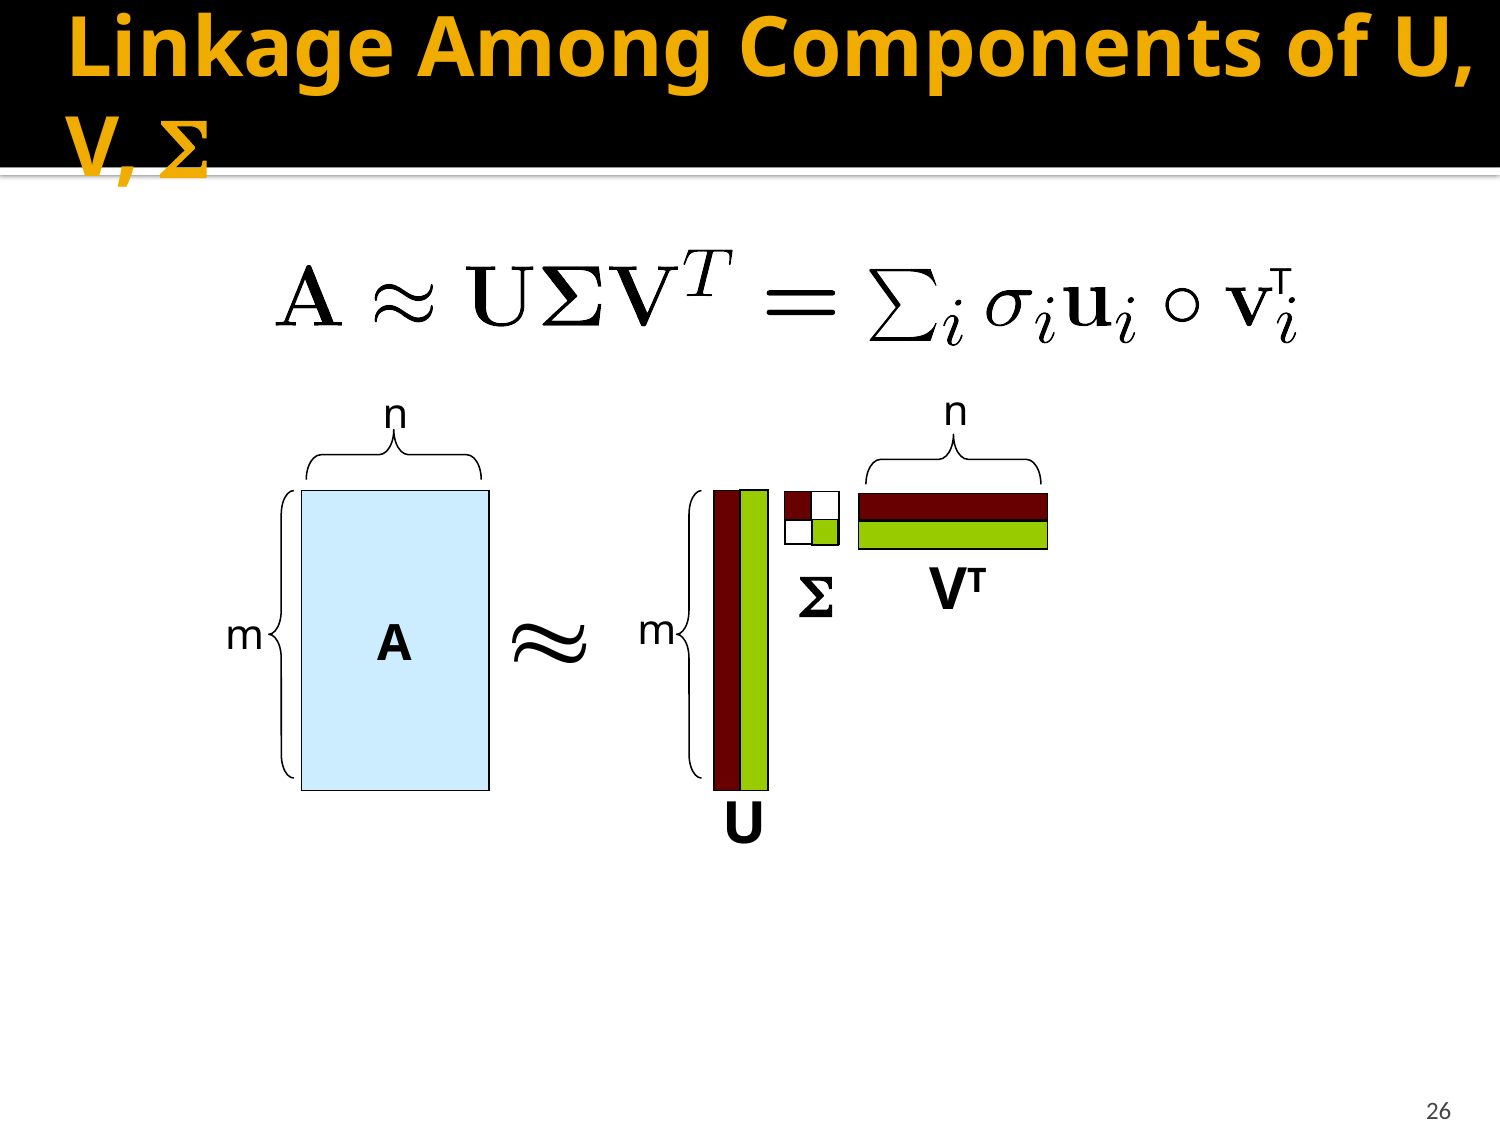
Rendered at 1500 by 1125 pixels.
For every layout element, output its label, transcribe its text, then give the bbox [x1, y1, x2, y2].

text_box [624, 490, 702, 779]
text_box  [483, 548, 618, 714]
text_box [279, 490, 294, 779]
text_box VT [914, 549, 1002, 629]
text_box [784, 491, 811, 521]
text_box [306, 429, 482, 480]
picture [274, 245, 1301, 350]
text_box  [784, 550, 850, 635]
text_box [713, 490, 740, 791]
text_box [865, 375, 1041, 485]
text_box [858, 521, 1048, 549]
text_box n [368, 379, 424, 445]
text_box [858, 493, 1048, 521]
text_box m [210, 600, 279, 665]
title Linkage Among Components of U, V,  [50, 12, 1500, 175]
text_box [785, 491, 839, 545]
text_box U [707, 777, 782, 863]
text_box [740, 490, 769, 791]
slide_number 26 [1345, 1080, 1467, 1125]
list [75, 212, 1475, 1075]
text_box [812, 519, 839, 546]
text_box A [301, 490, 490, 791]
